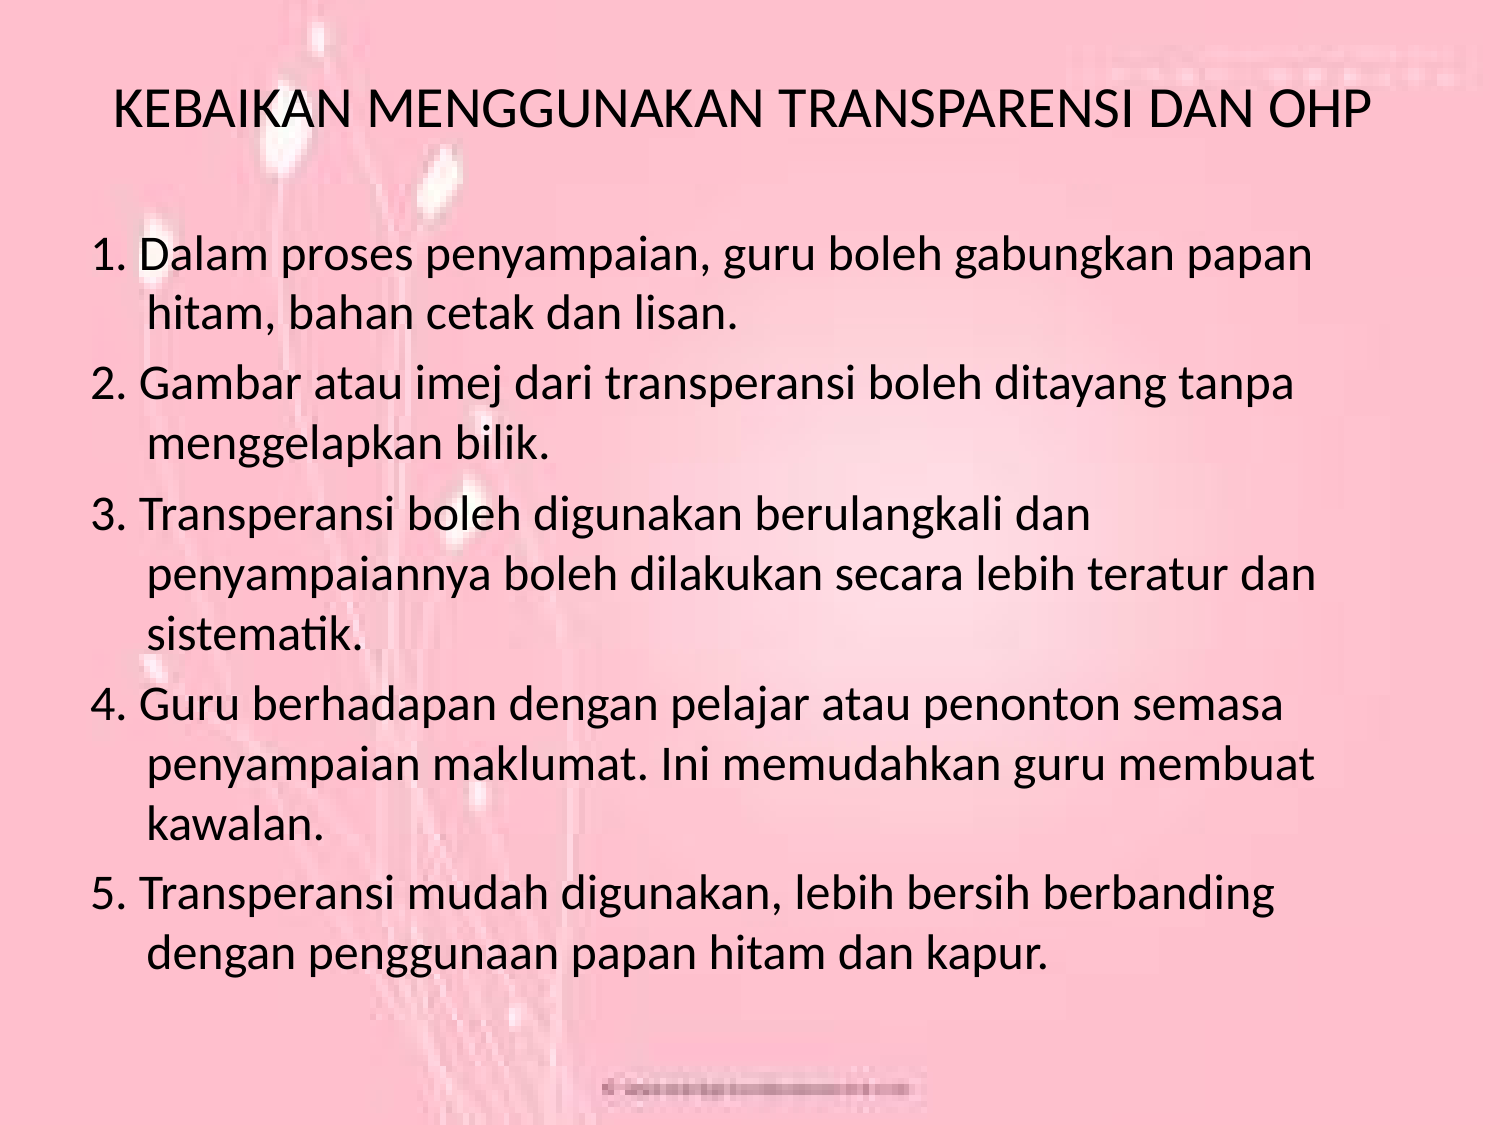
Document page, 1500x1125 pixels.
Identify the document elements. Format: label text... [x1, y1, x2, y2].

title KEBAIKAN MENGGUNAKAN TRANSPARENSI DAN OHP [75, 45, 1425, 163]
list 1. Dalam proses penyampaian, guru boleh gabungkan papan hitam, bahan cetak dan lisan. 2. Gambar atau imej dari transperansi boleh ditayang tanpa menggelapkan bilik. 3. Transperansi boleh digunakan berulangkali dan penyampaiannya boleh dilakukan secara lebih teratur dan sistematik. 4. Guru berhadapan dengan pelajar atau penonton semasa penyampaian maklumat. Ini memudahkan guru membuat kawalan. 5. Transperansi mudah digunakan, lebih bersih berbanding dengan penggunaan papan hitam dan kapur. [75, 212, 1425, 1100]
picture [0, 0, 1500, 1125]
